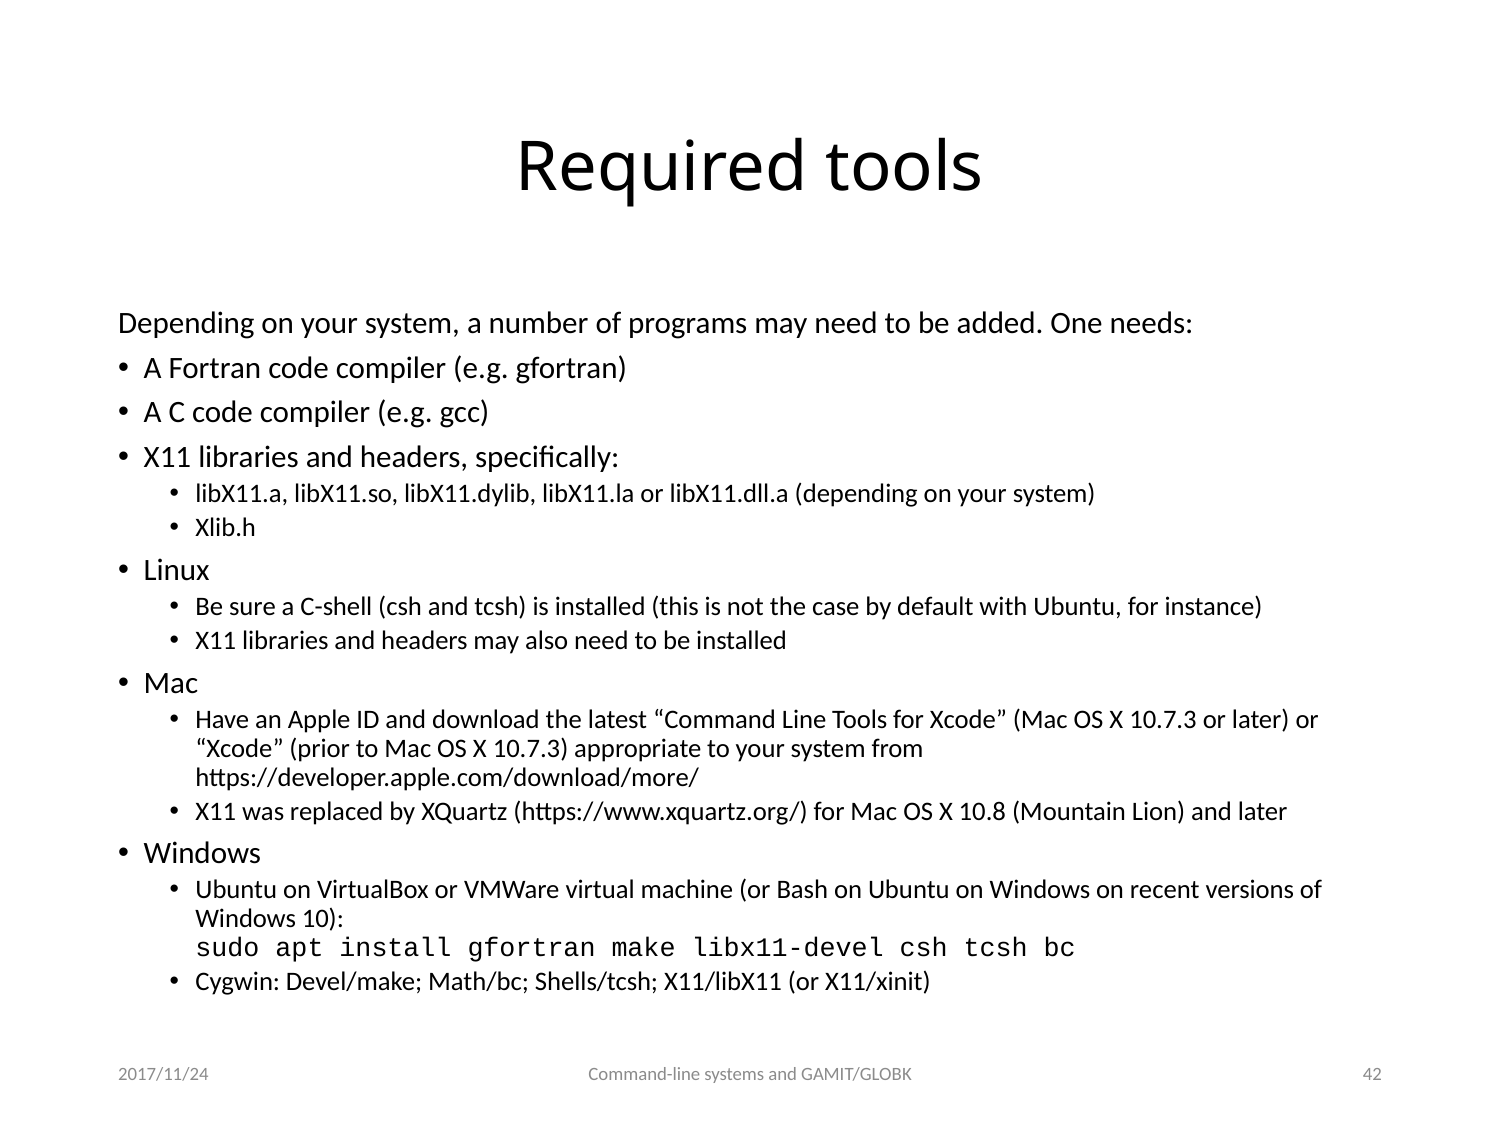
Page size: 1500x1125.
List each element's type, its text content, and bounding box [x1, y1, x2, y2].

footer Command-line systems and GAMIT/GLOBK [496, 1042, 1004, 1103]
list Depending on your system, a number of programs may need to be added. One needs: A Fortran code compiler (e.g. gfortran) A C code compiler (e.g. gcc) X11 libraries and headers, specifically: libX11.a, libX11.so, libX11.dylib, libX11.la or libX11.dll.a (depending on your system) Xlib.h Linux Be sure a C-shell (csh and tcsh) is installed (this is not the case by default with Ubuntu, for instance) X11 libraries and headers may also need to be installed Mac Have an Apple ID and download the latest “Command Line Tools for Xcode” (Mac OS X 10.7.3 or later) or “Xcode” (prior to Mac OS X 10.7.3) appropriate to your system from https://developer.apple.com/download/more/ X11 was replaced by XQuartz (https://www.xquartz.org/) for Mac OS X 10.8 (Mountain Lion) and later Windows Ubuntu on VirtualBox or VMWare virtual machine (or Bash on Ubuntu on Windows on recent versions of Windows 10): sudo apt install gfortran make libx11-devel csh tcsh bc Cygwin: Devel/make; Math/bc; Shells/tcsh; X11/libX11 (or X11/xinit) [103, 299, 1397, 1014]
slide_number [103, 1042, 441, 1103]
slide_number 41 [1059, 1042, 1397, 1103]
title Required tools [103, 59, 1397, 278]
